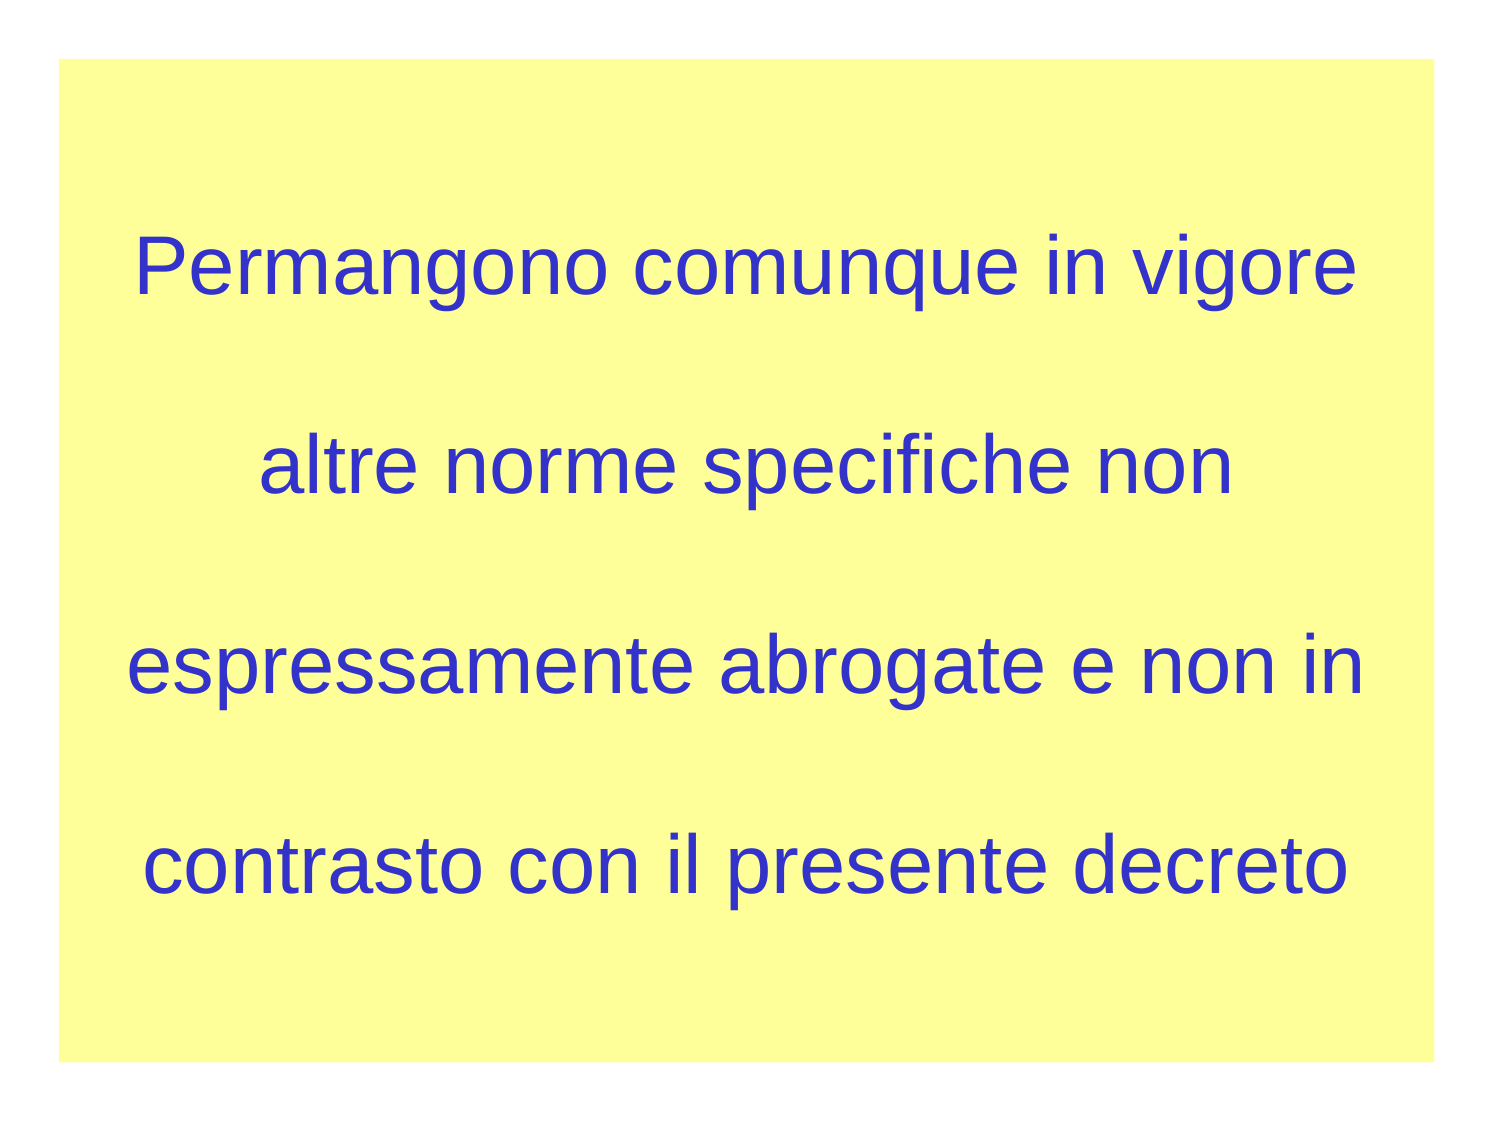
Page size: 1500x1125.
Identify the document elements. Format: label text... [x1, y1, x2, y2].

title Permangono comunque in vigore altre norme specifiche non espressamente abrogate e non in contrasto con il presente decreto [58, 58, 1435, 1063]
